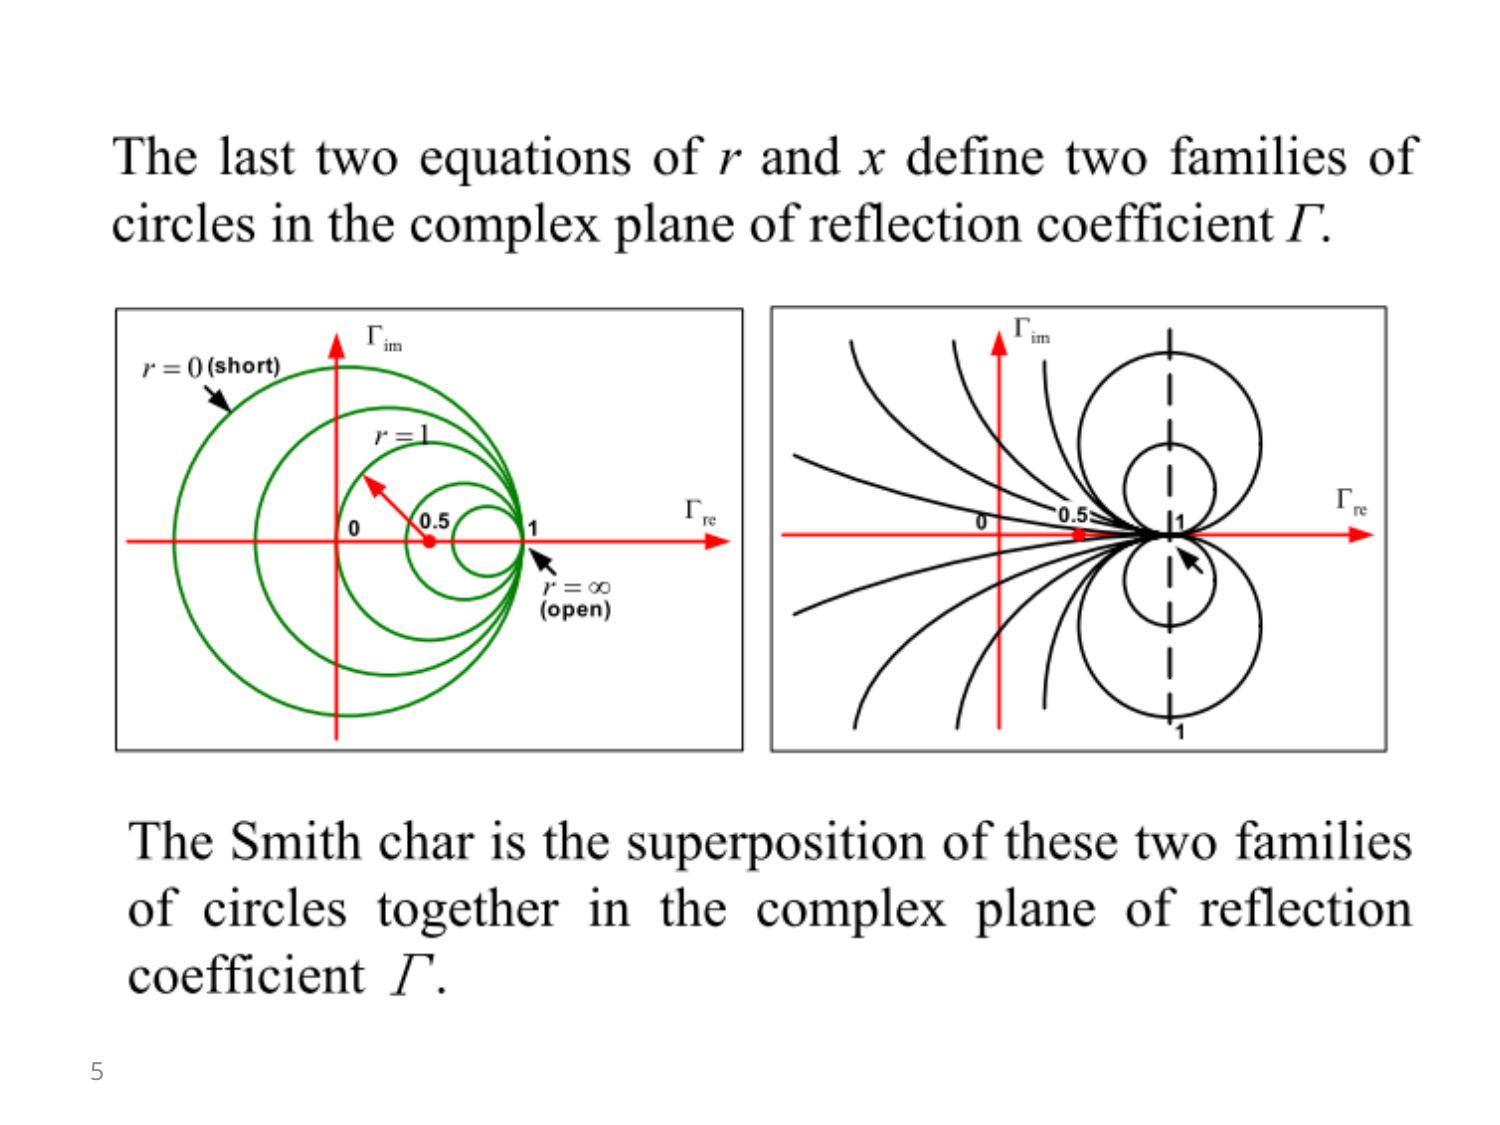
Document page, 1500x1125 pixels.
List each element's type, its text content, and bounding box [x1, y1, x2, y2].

picture [41, 116, 1440, 1020]
slide_number 5 [75, 1042, 425, 1103]
